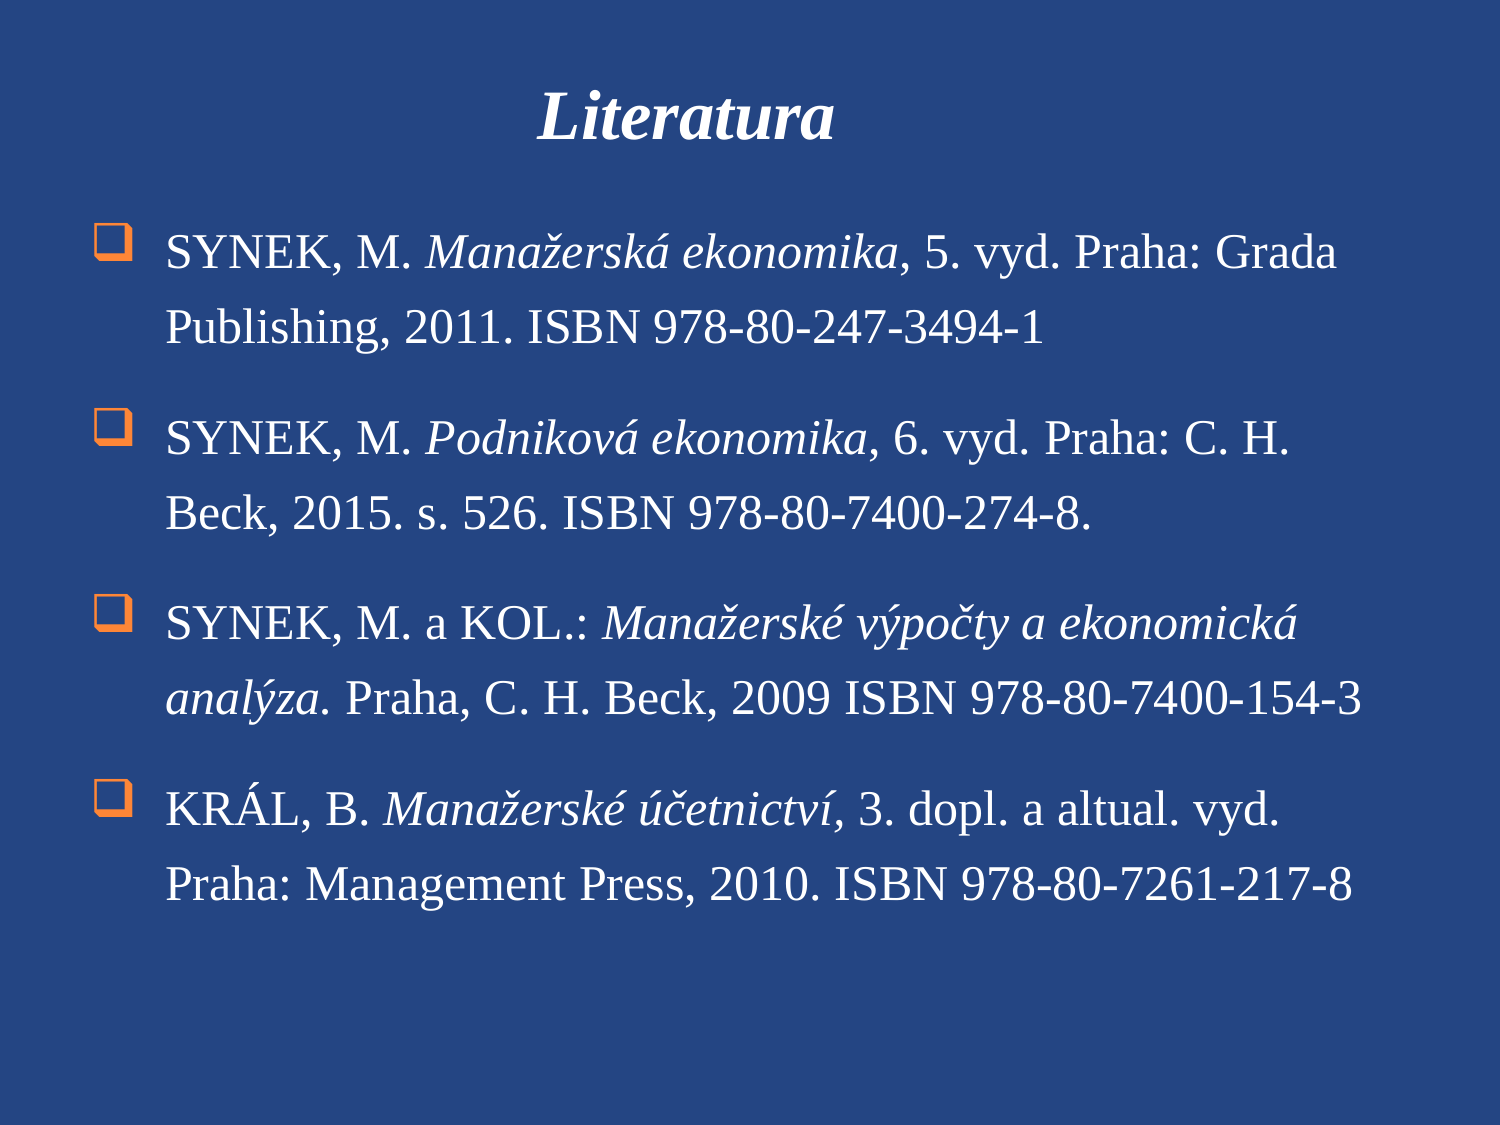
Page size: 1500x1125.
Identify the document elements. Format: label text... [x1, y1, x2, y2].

subtitle SYNEK, M. Manažerská ekonomika, 5. vyd. Praha: Grada Publishing, 2011. ISBN 978-80-247-3494-1 SYNEK, M. Podniková ekonomika, 6. vyd. Praha: C. H. Beck, 2015. s. 526. ISBN 978-80-7400-274-8. SYNEK, M. a KOL.: Manažerské výpočty a ekonomická analýza. Praha, C. H. Beck, 2009 ISBN 978-80-7400-154-3 KRÁL, B. Manažerské účetnictví, 3. dopl. a altual. vyd. Praha: Management Press, 2010. ISBN 978-80-7261-217-8 [74, 196, 1424, 1063]
title Literatura [75, 45, 1300, 161]
